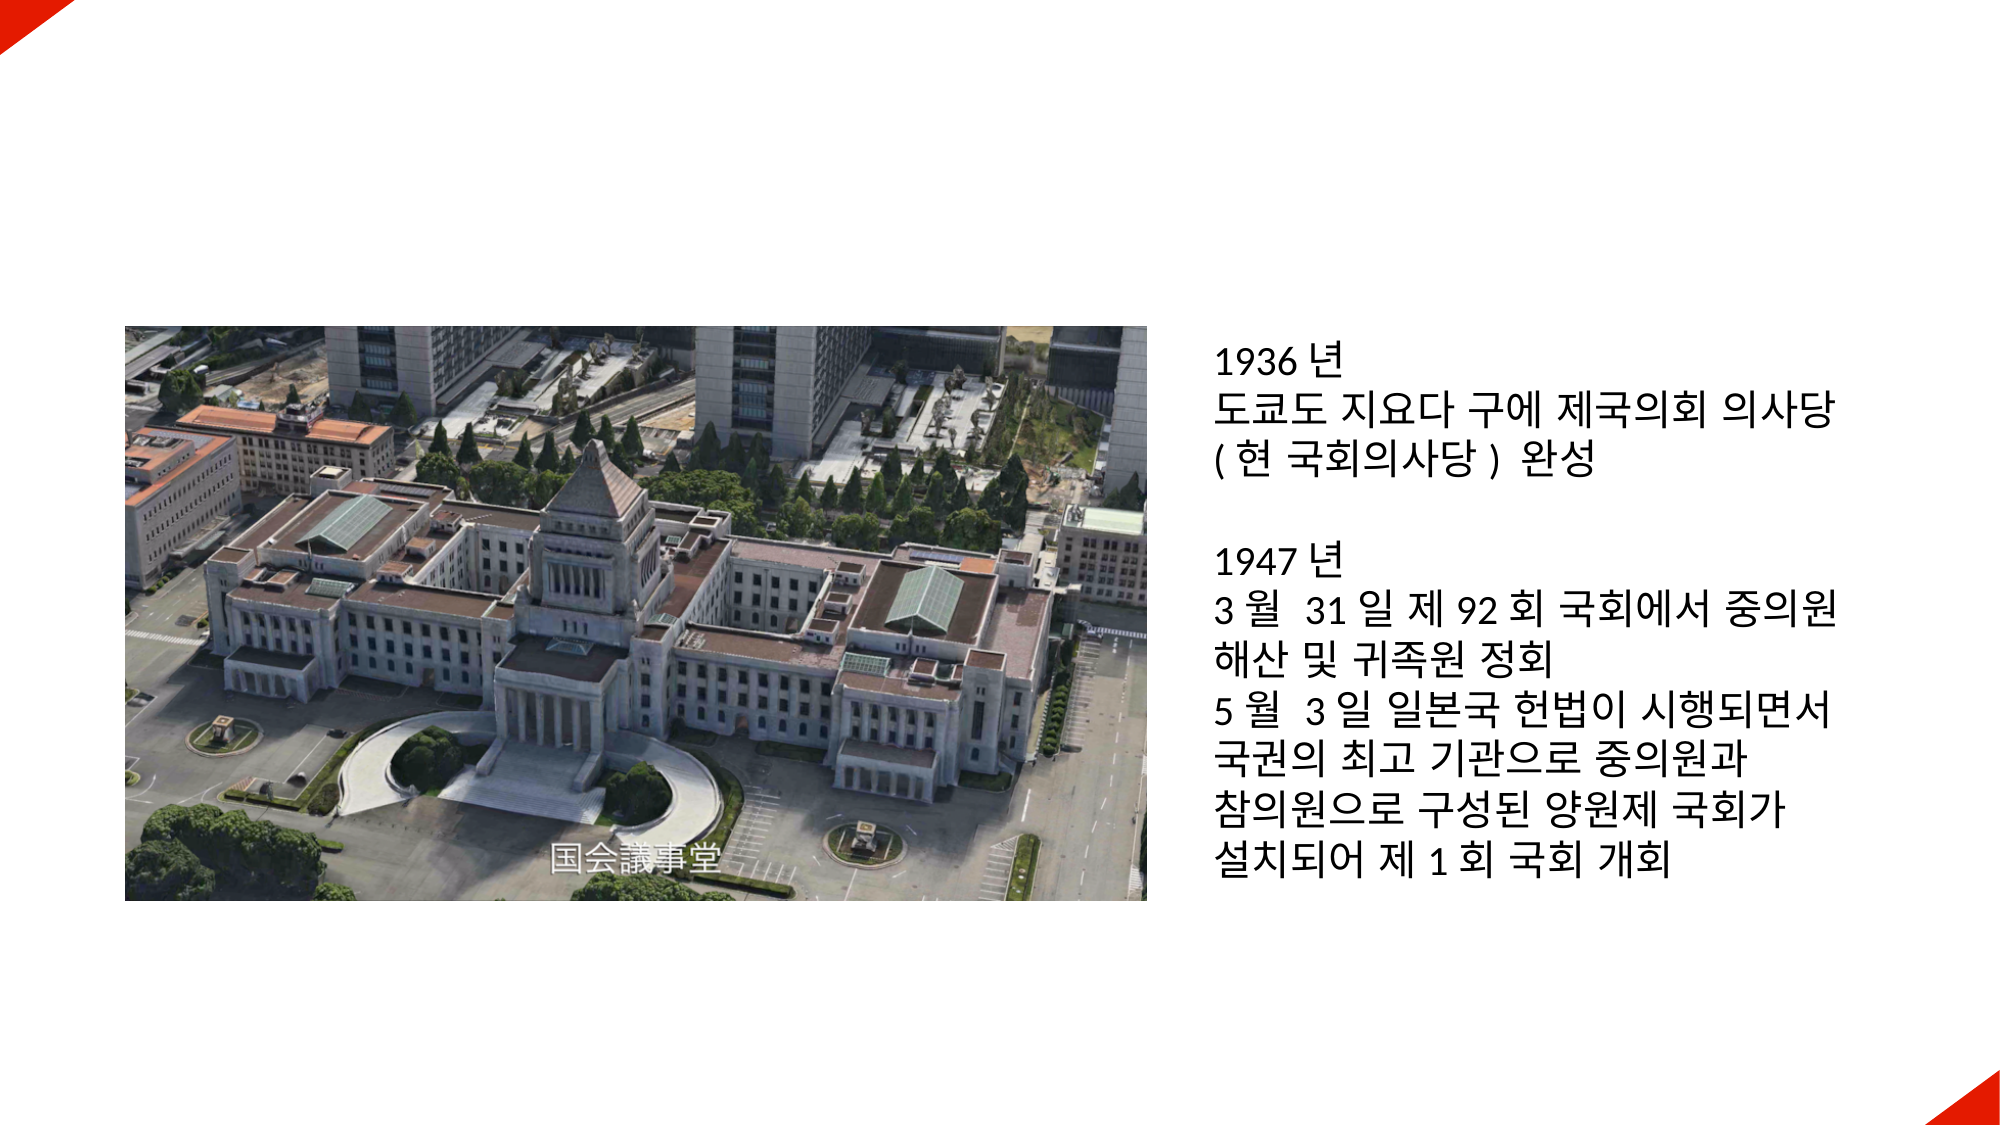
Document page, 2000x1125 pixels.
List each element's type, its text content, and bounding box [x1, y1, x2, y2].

picture [125, 326, 1147, 901]
text_box 1936년 도쿄도 지요다 구에 제국의회 의사당(현 국회의사당) 완성 1947년 3월 31일 제92회 국회에서 중의원 해산 및 귀족원 정회 5월 3일 일본국 헌법이 시행되면서 국권의 최고 기관으로 중의원과 참의원으로 구성된 양원제 국회가 설치되어 제1회 국회 개회 [1198, 325, 1911, 891]
